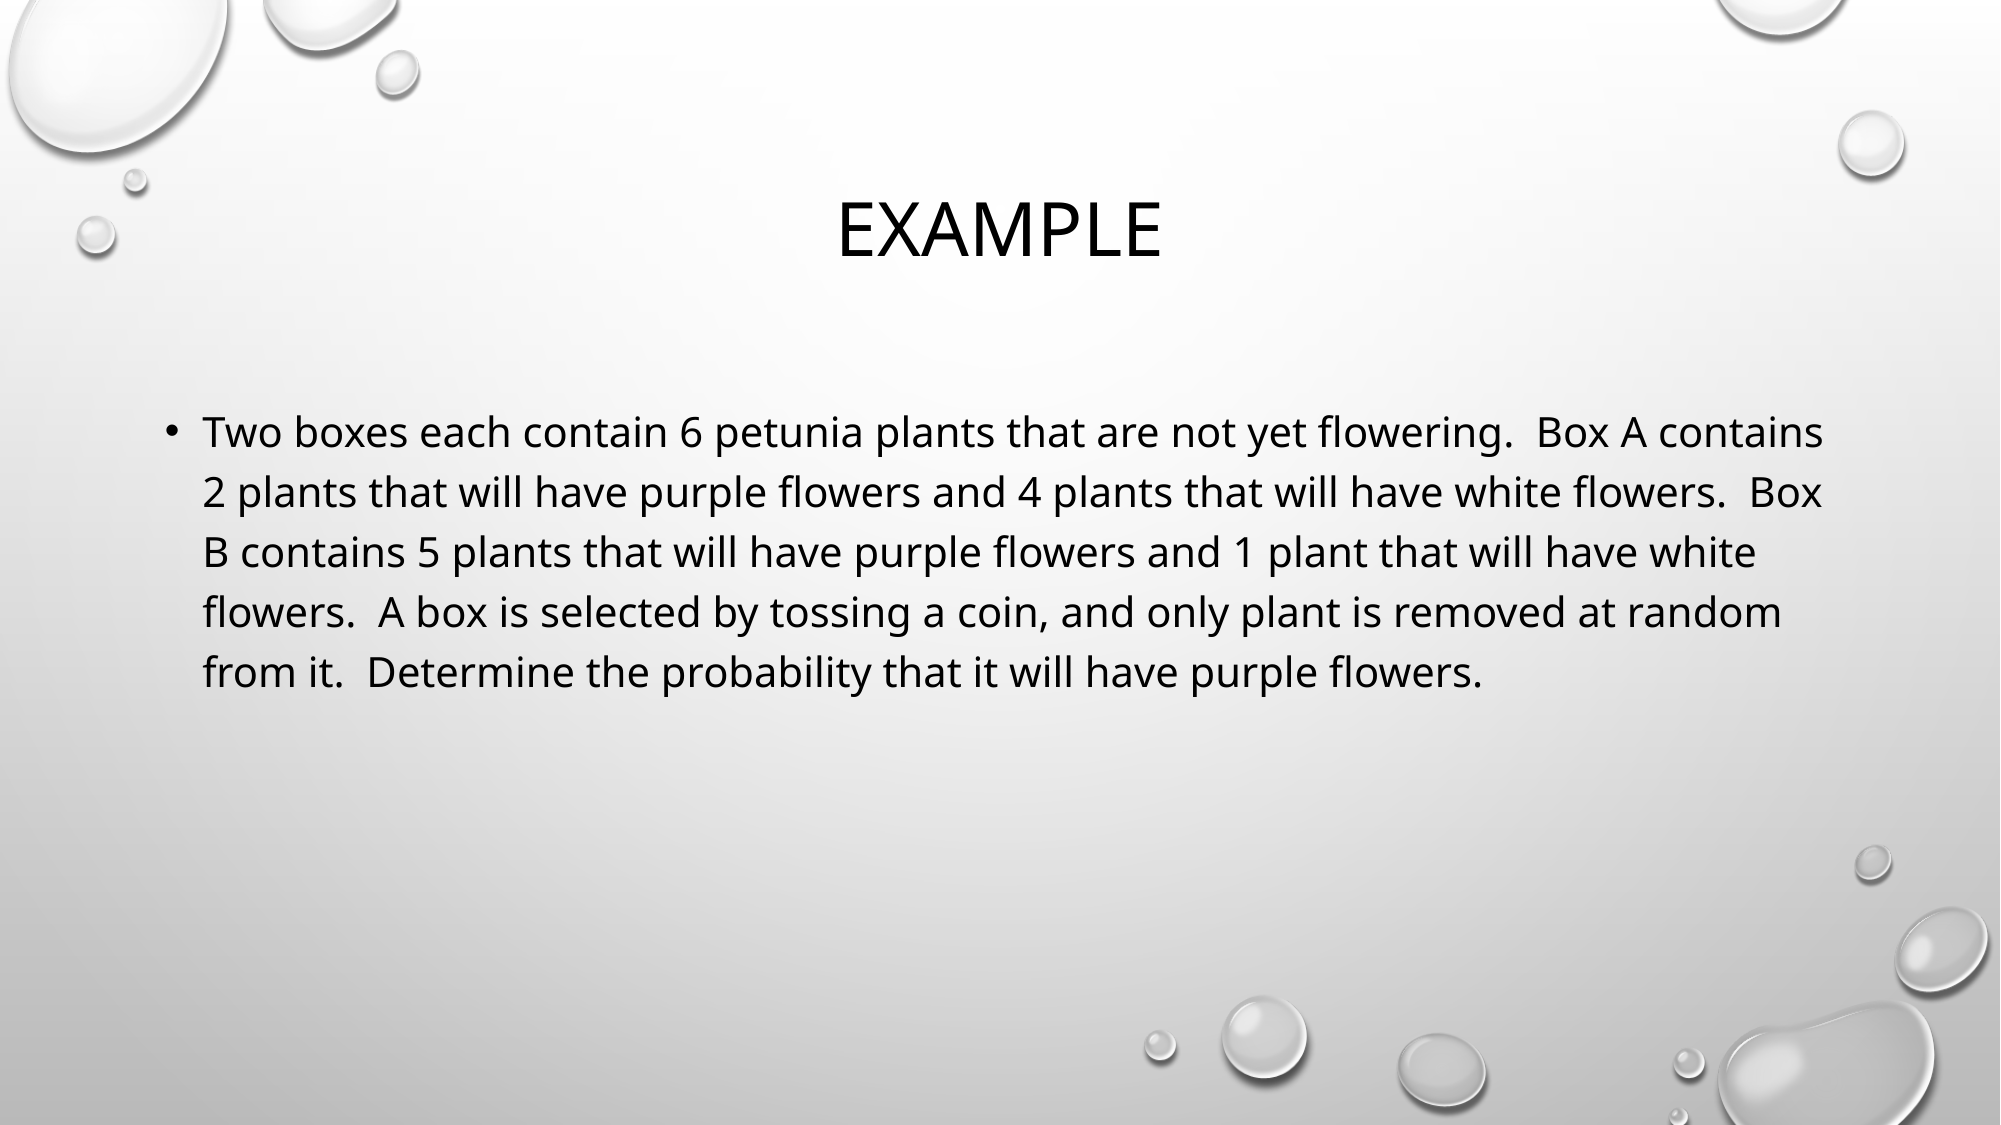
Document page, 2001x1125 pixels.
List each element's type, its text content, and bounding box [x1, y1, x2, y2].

title Example [149, 101, 1851, 364]
list Two boxes each contain 6 petunia plants that are not yet flowering. Box A contains 2 plants that will have purple flowers and 4 plants that will have white flowers. Box B contains 5 plants that will have purple flowers and 1 plant that will have white flowers. A box is selected by tossing a coin, and only plant is removed at random from it. Determine the probability that it will have purple flowers. [149, 388, 1850, 950]
picture [0, 0, 2000, 1125]
